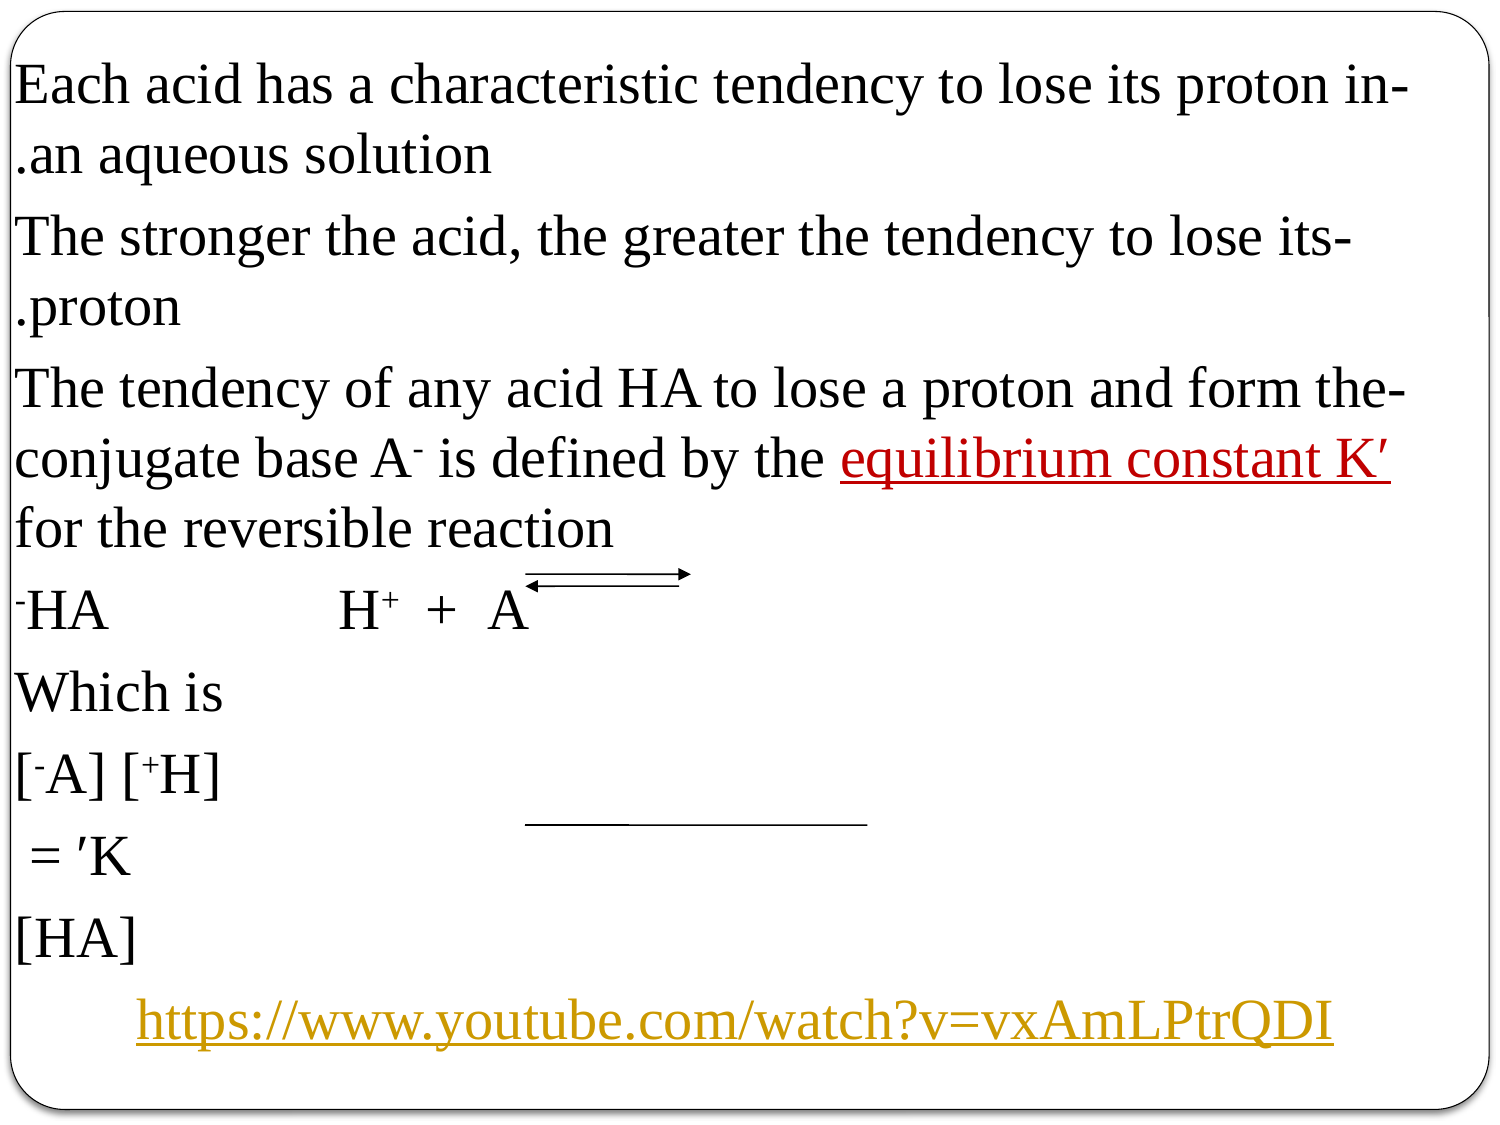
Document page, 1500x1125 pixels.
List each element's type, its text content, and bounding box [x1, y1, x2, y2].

list -Each acid has a characteristic tendency to lose its proton in an aqueous solution. -The stronger the acid, the greater the tendency to lose its proton. -The tendency of any acid HA to lose a proton and form the conjugate base A- is defined by the equilibrium constant K′ for the reversible reaction HA H+ + A- Which is [H+] [A-] K′ = [HA] https://www.youtube.com/watch?v=vxAmLPtrQDI [0, 37, 1471, 1094]
text_box [525, 568, 691, 581]
text_box [525, 580, 680, 593]
